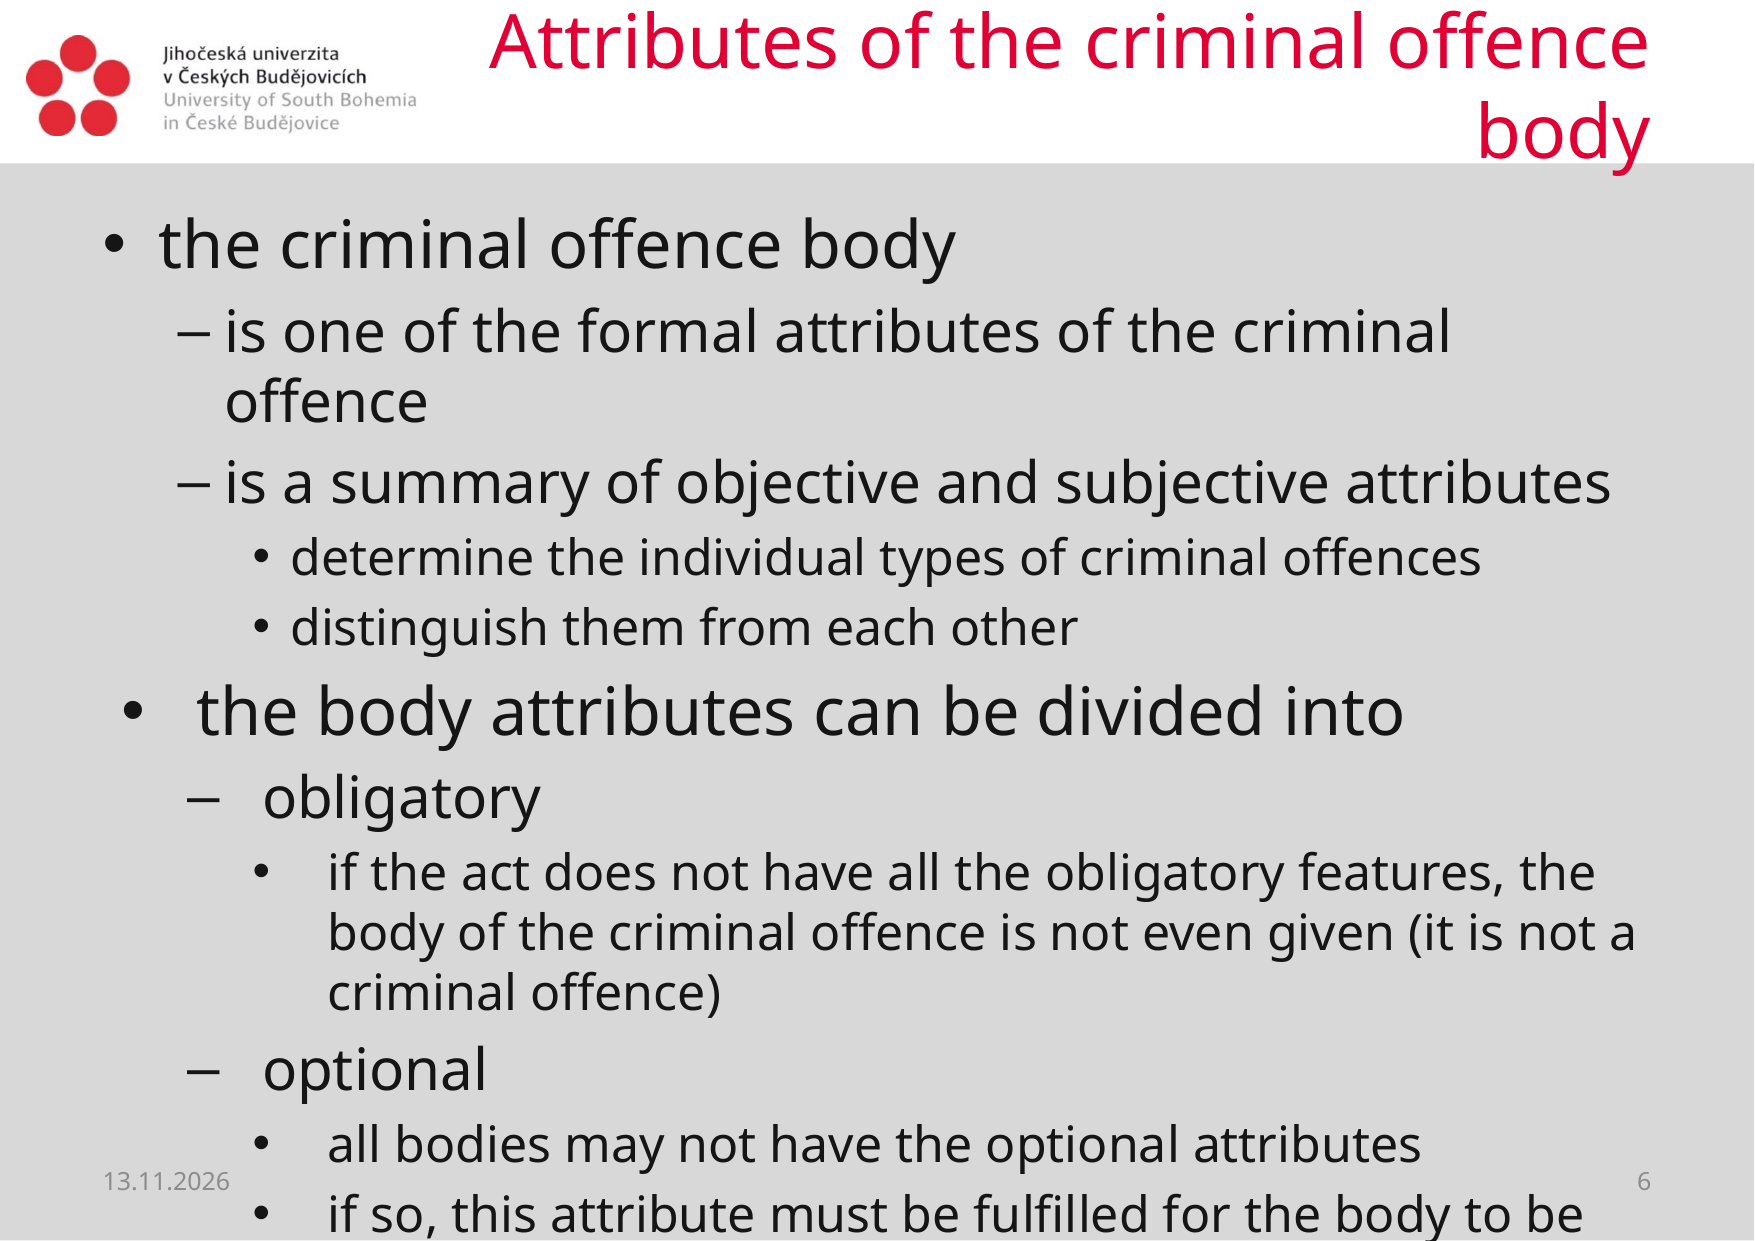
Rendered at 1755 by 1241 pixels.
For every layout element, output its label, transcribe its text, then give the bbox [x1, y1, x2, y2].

slide_number 6 [1257, 1149, 1667, 1216]
title Attributes of the criminal offence body [448, 29, 1667, 139]
list the criminal offence body is one of the formal attributes of the criminal offence is a summary of objective and subjective attributes determine the individual types of criminal offences distinguish them from each other the body attributes can be divided into obligatory if the act does not have all the obligatory features, the body of the criminal offence is not even given (it is not a criminal offence) optional all bodies may not have the optional attributes if so, this attribute must be fulfilled for the body to be fulfilled [87, 194, 1667, 1109]
picture [26, 35, 417, 136]
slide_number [87, 1149, 498, 1216]
